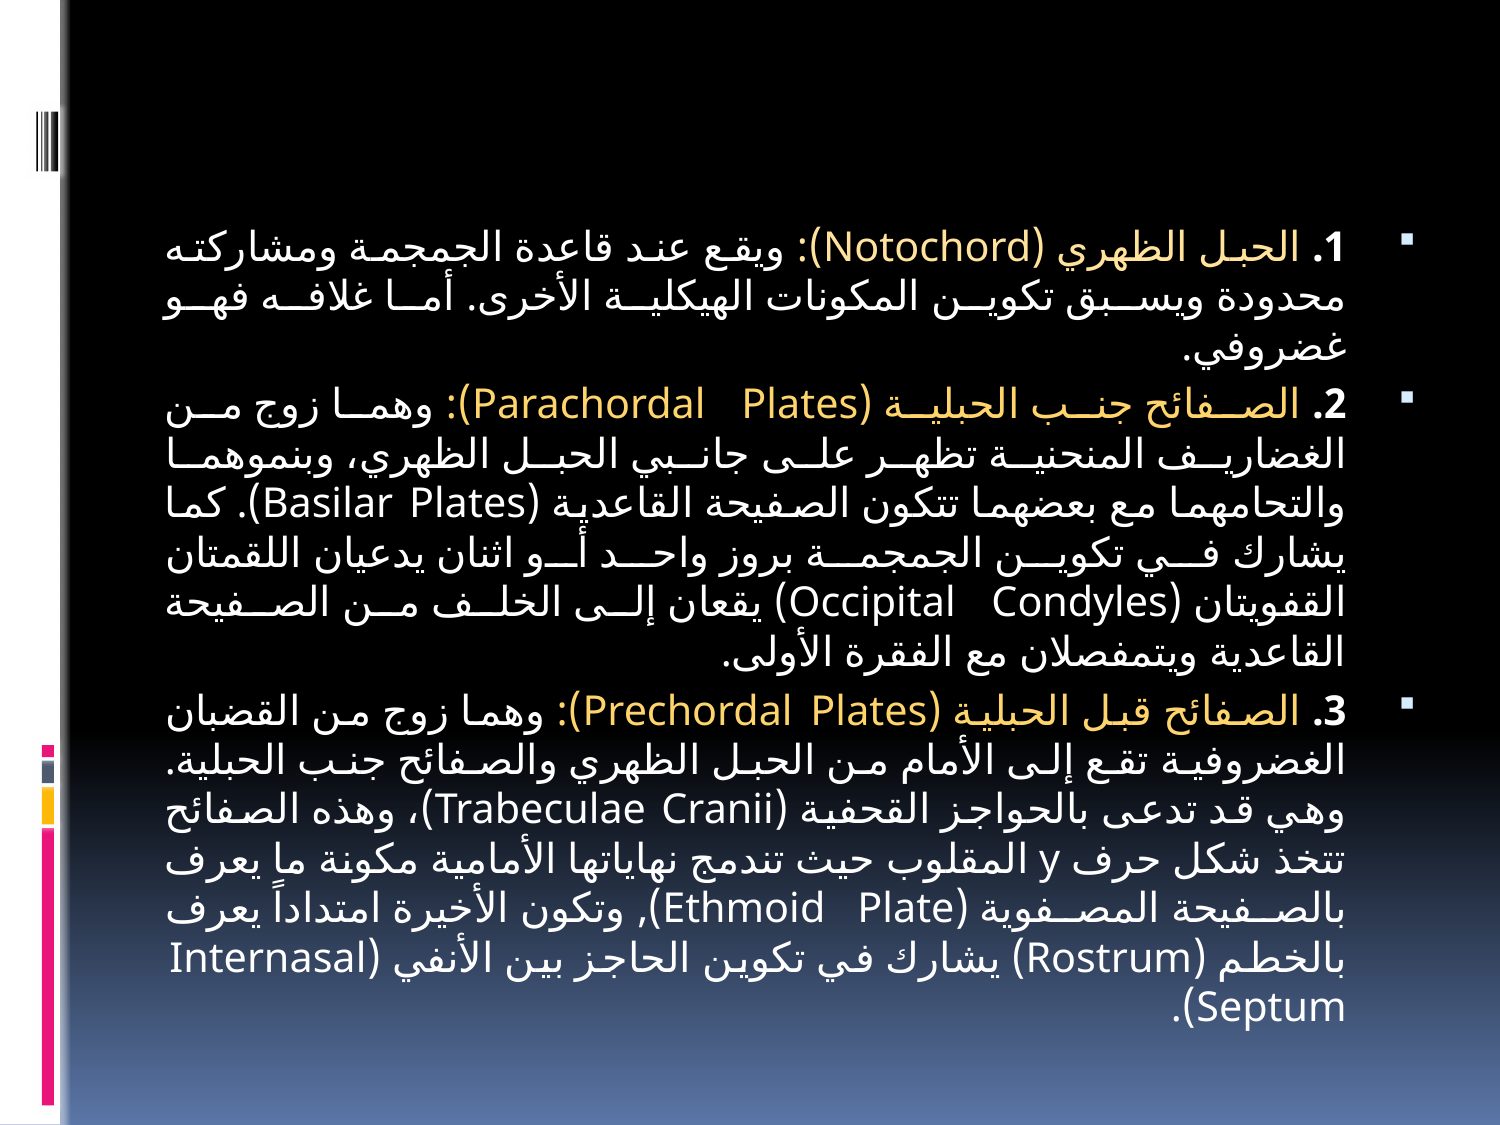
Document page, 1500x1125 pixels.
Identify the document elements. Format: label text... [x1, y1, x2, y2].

list 1. الحبل الظهري (Notochord): ويقع عند قاعدة الجمجمة ومشاركته محدودة ويسبق تكوين المكونات الهيكلية الأخرى. أما غلافه فهو غضروفي. 2. الصفائح جنب الحبلية (Parachordal Plates): وهما زوج من الغضاريف المنحنية تظهر على جانبي الحبل الظهري، وبنموهما والتحامهما مع بعضهما تتكون الصفيحة القاعدية (Basilar Plates). كما يشارك في تكوين الجمجمة بروز واحد أو اثنان يدعيان اللقمتان القفويتان (Occipital Condyles) يقعان إلى الخلف من الصفيحة القاعدية ويتمفصلان مع الفقرة الأولى. 3. الصفائح قبل الحبلية (Prechordal Plates): وهما زوج من القضبان الغضروفية تقع إلى الأمام من الحبل الظهري والصفائح جنب الحبلية. وهي قد تدعى بالحواجز القحفية (Trabeculae Cranii)، وهذه الصفائح تتخذ شكل حرف y المقلوب حيث تندمج نهاياتها الأمامية مكونة ما يعرف بالصفيحة المصفوية (Ethmoid Plate), وتكون الأخيرة امتداداً يعرف بالخطم (Rostrum) يشارك في تكوين الحاجز بين الأنفي (Internasal Septum). [150, 212, 1425, 1043]
